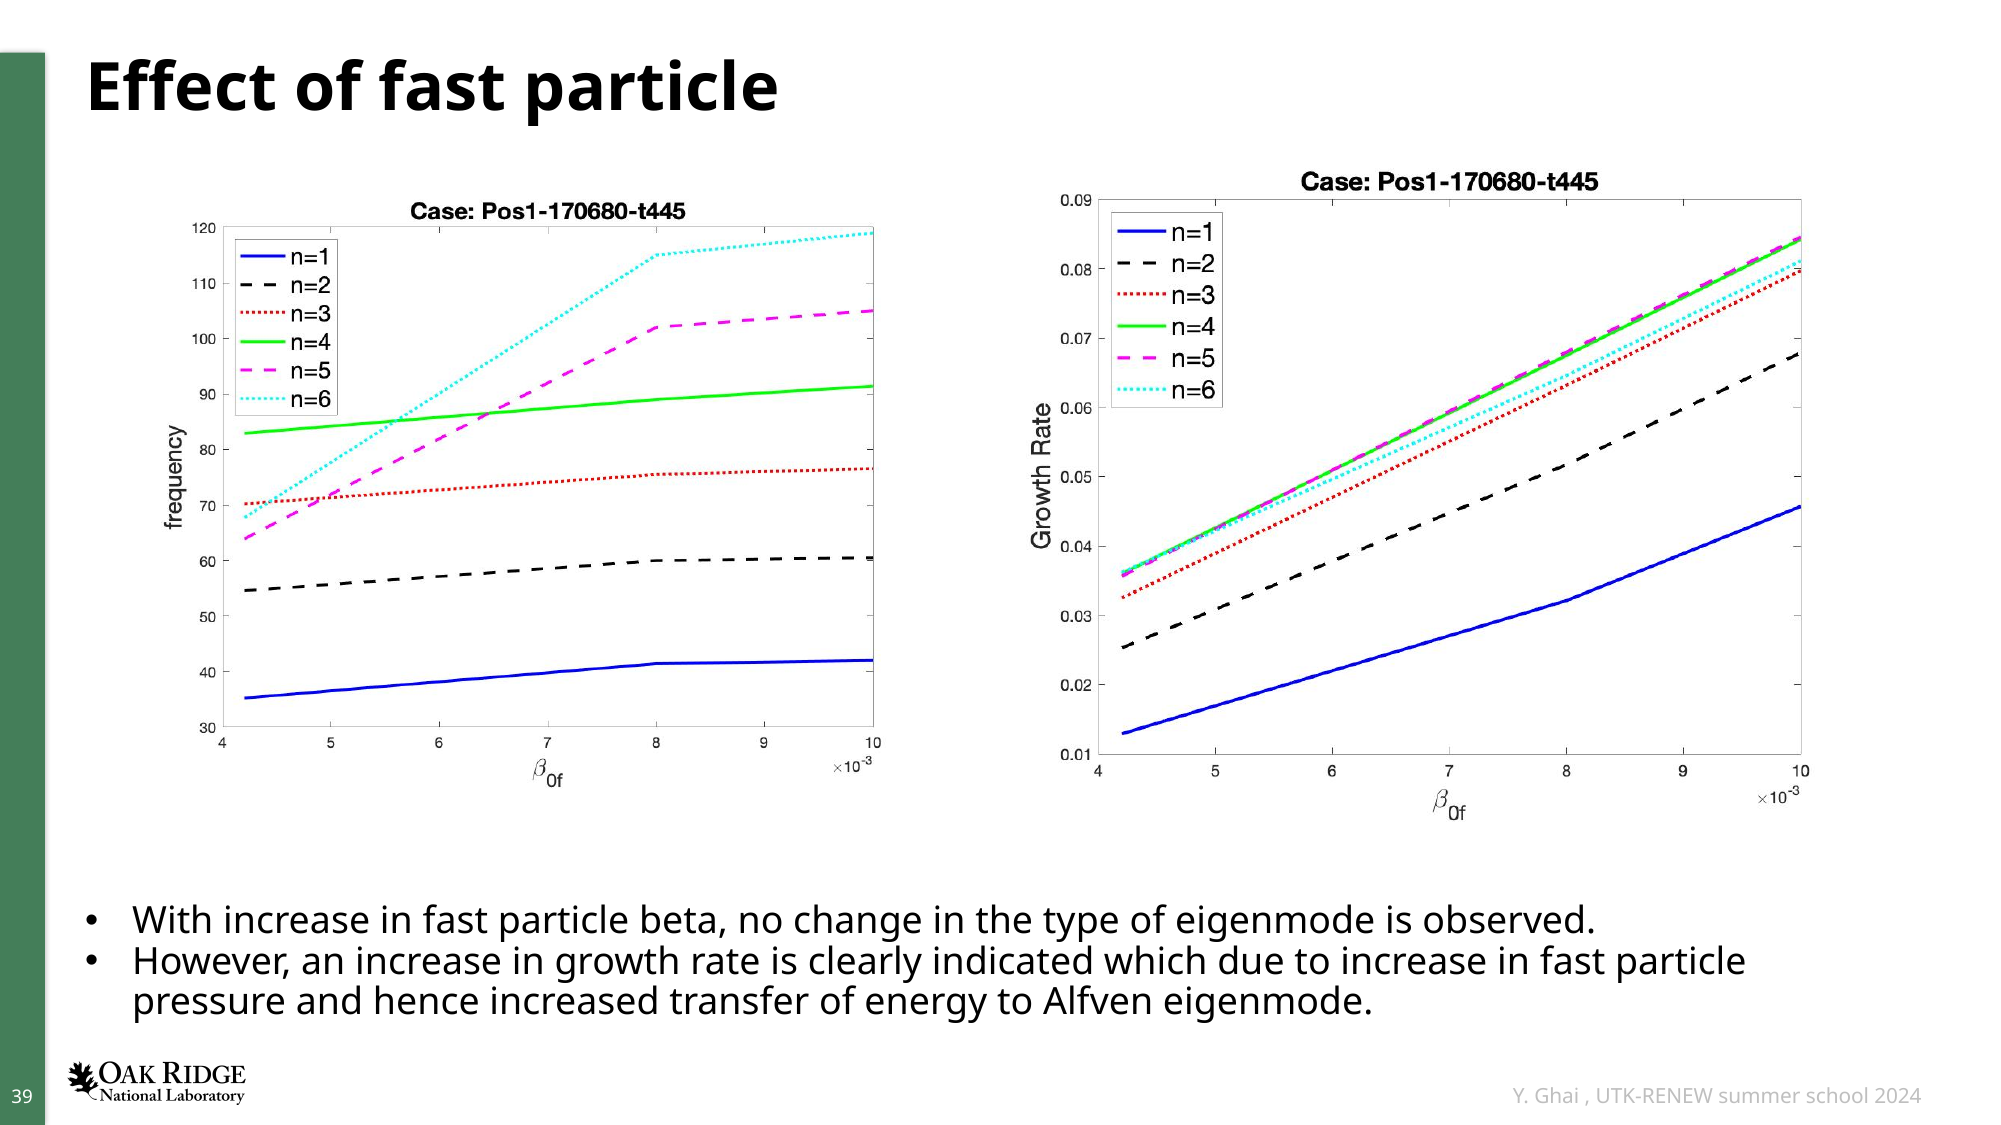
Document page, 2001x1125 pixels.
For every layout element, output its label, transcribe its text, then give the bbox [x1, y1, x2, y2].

text_box With increase in fast particle beta, no change in the type of eigenmode is observed. However, an increase in growth rate is clearly indicated which due to increase in fast particle pressure and hence increased transfer of energy to Alfven eigenmode. [70, 893, 1886, 1031]
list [113, 180, 953, 795]
picture [980, 147, 1887, 828]
picture [67, 1061, 246, 1105]
